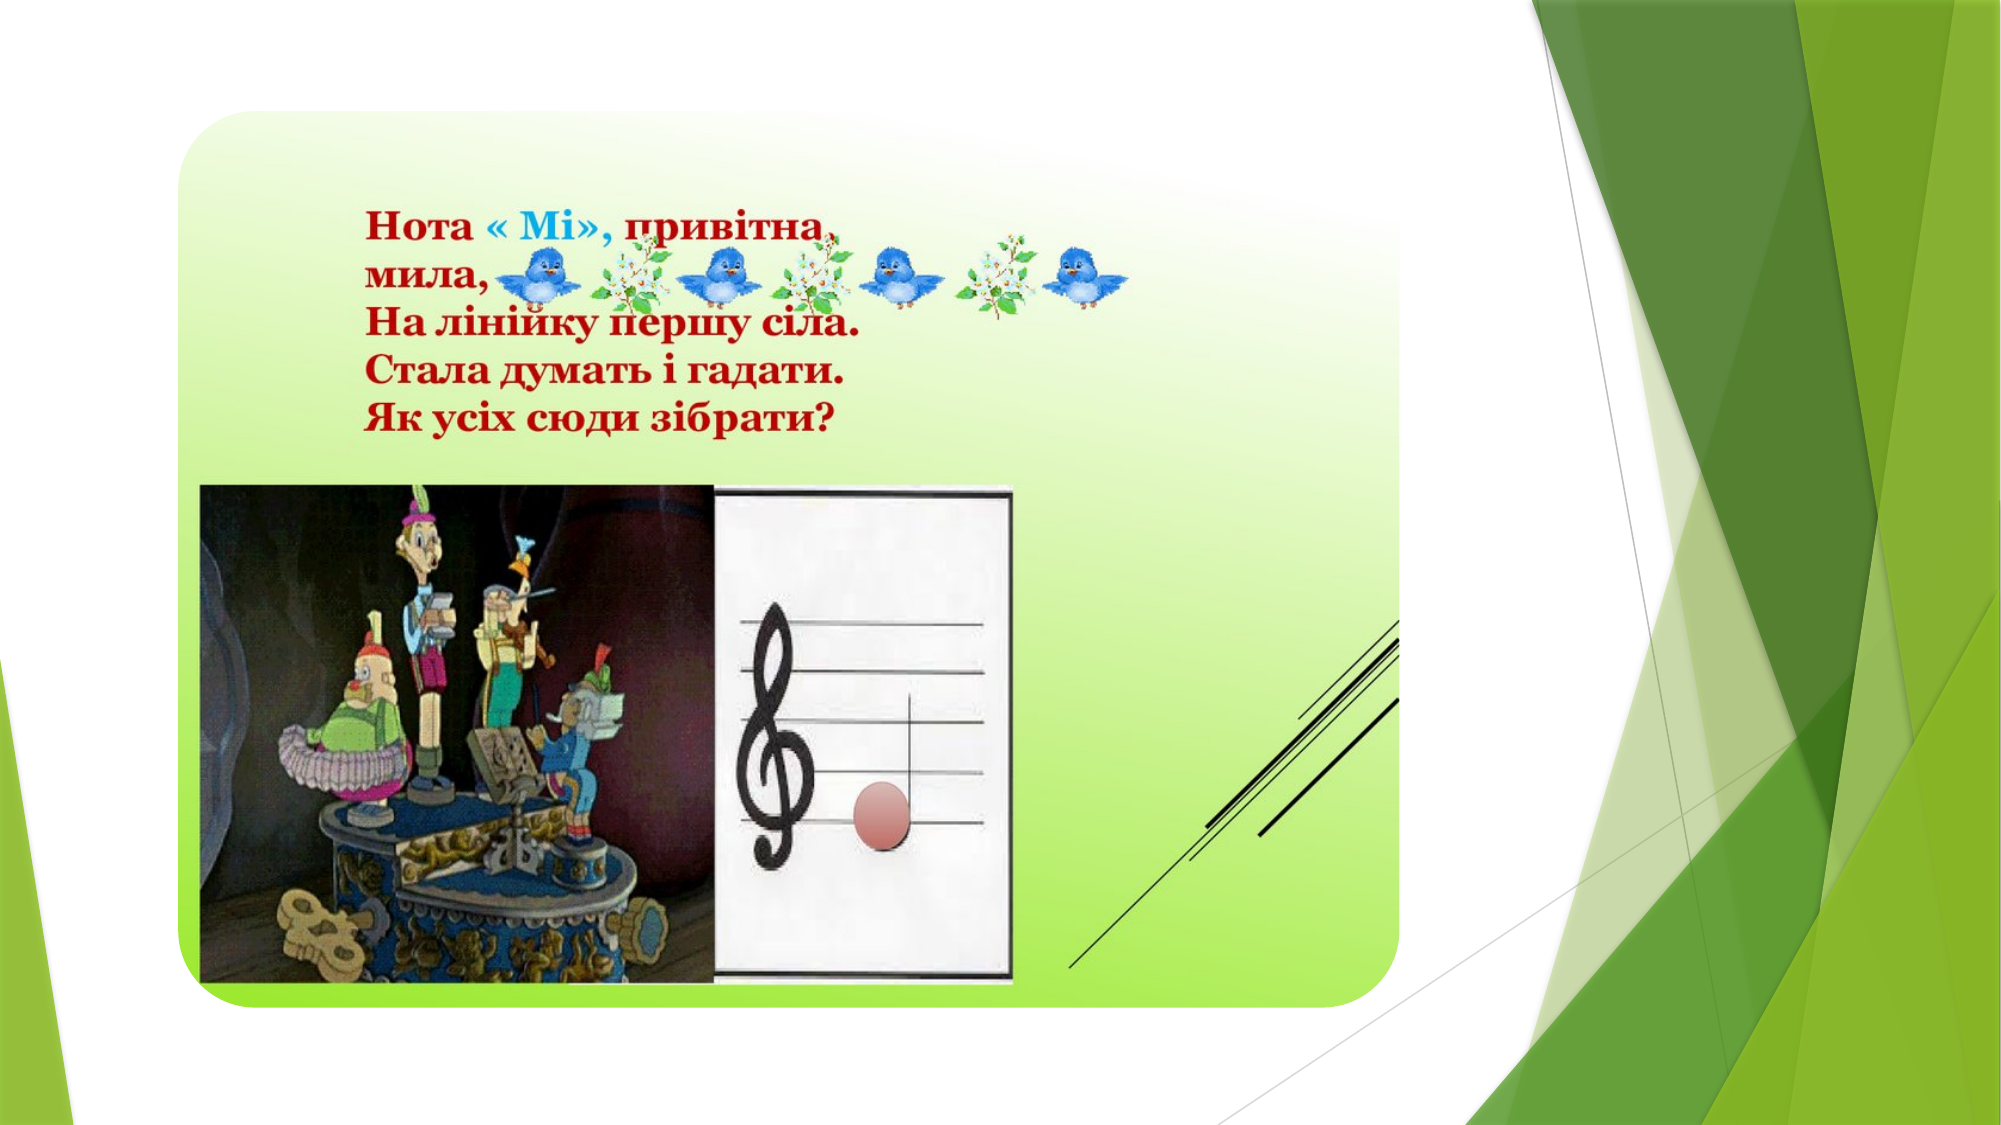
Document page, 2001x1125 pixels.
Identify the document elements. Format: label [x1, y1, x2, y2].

picture [177, 110, 1400, 1009]
